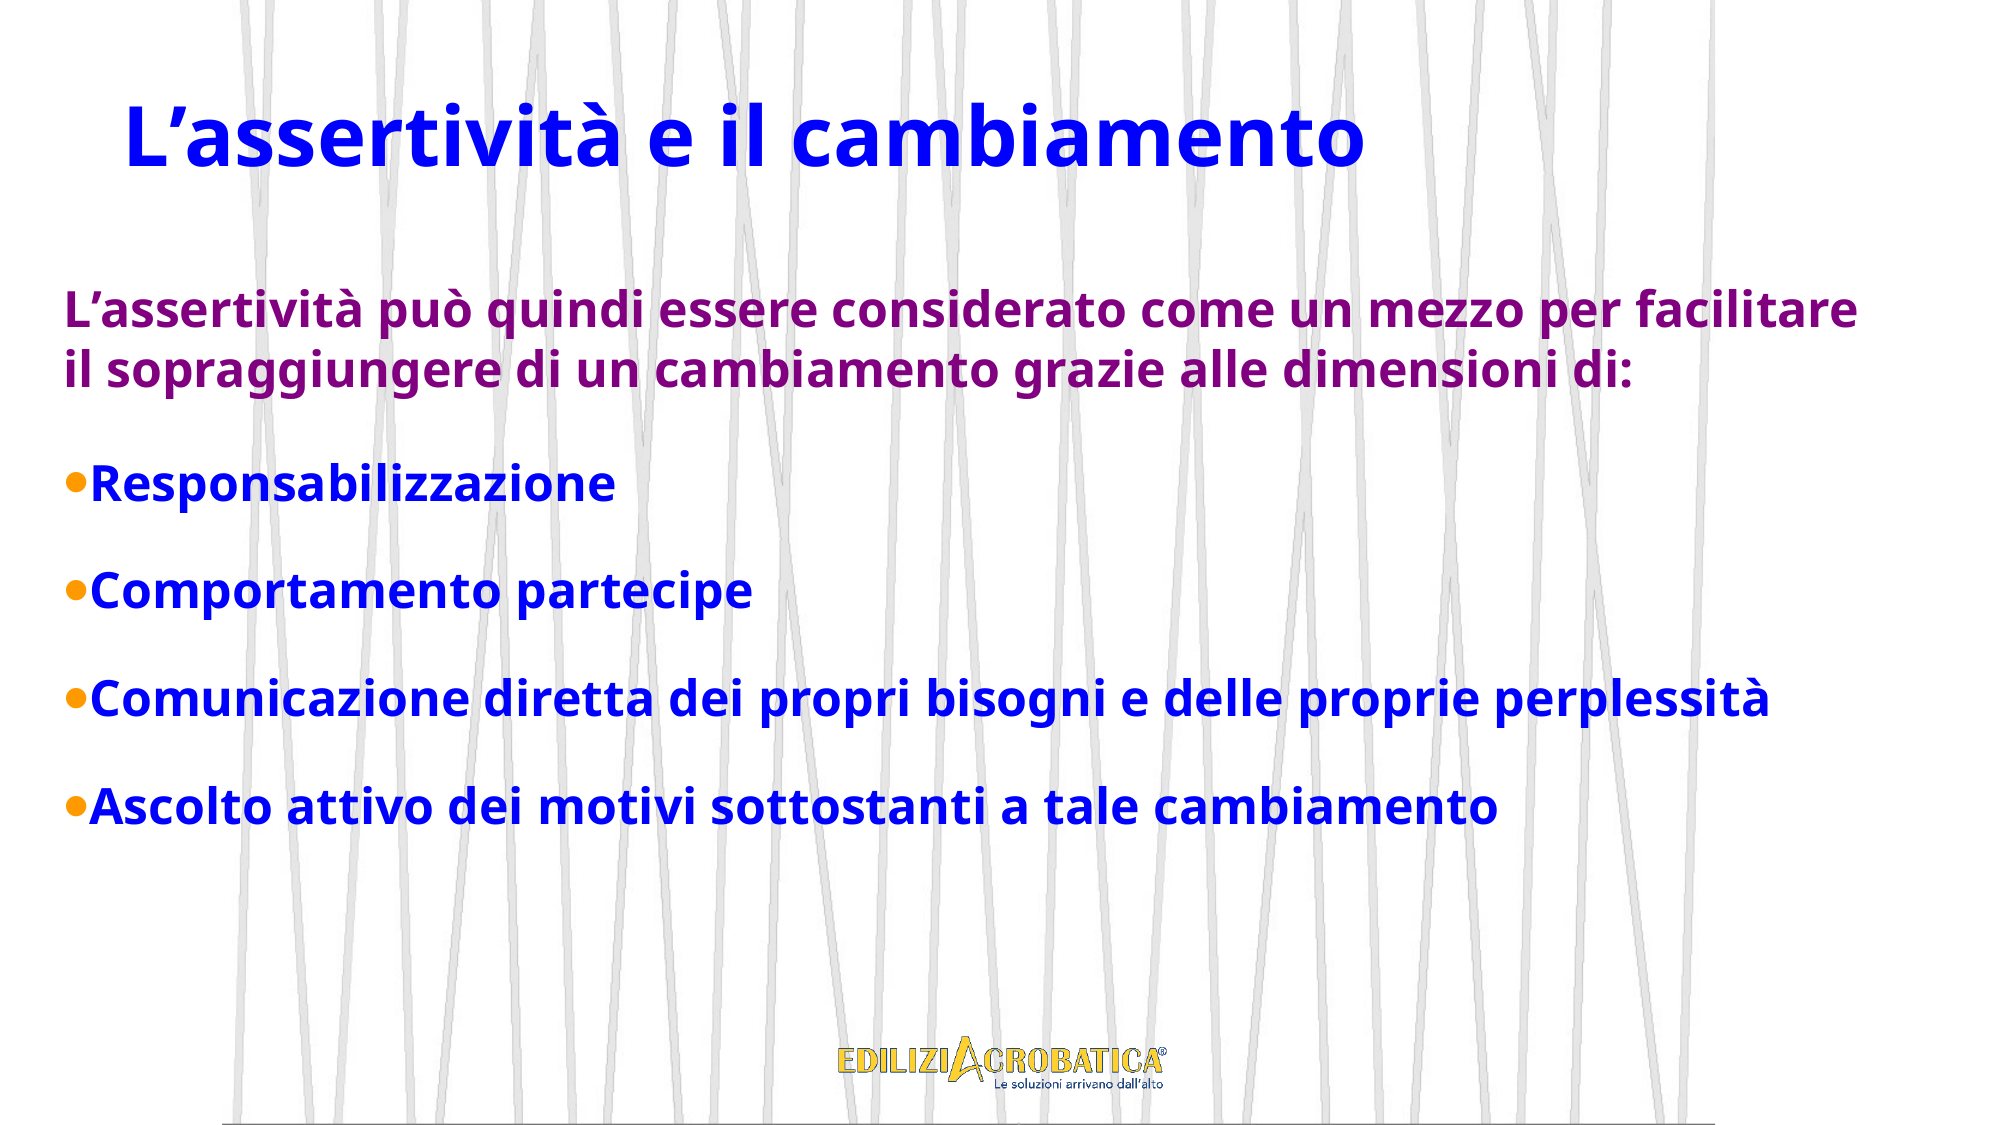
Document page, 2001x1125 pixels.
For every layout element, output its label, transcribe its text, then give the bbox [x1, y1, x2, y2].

picture [808, 1029, 1192, 1096]
title L’assertività e il cambiamento [109, 58, 1803, 220]
text_box L’assertività può quindi essere considerato come un mezzo per facilitare il sopraggiungere di un cambiamento grazie alle dimensioni di: Responsabilizzazione Comportamento partecipe Comunicazione diretta dei propri bisogni e delle proprie perplessità Ascolto attivo dei motivi sottostanti a tale cambiamento [54, 269, 1875, 868]
